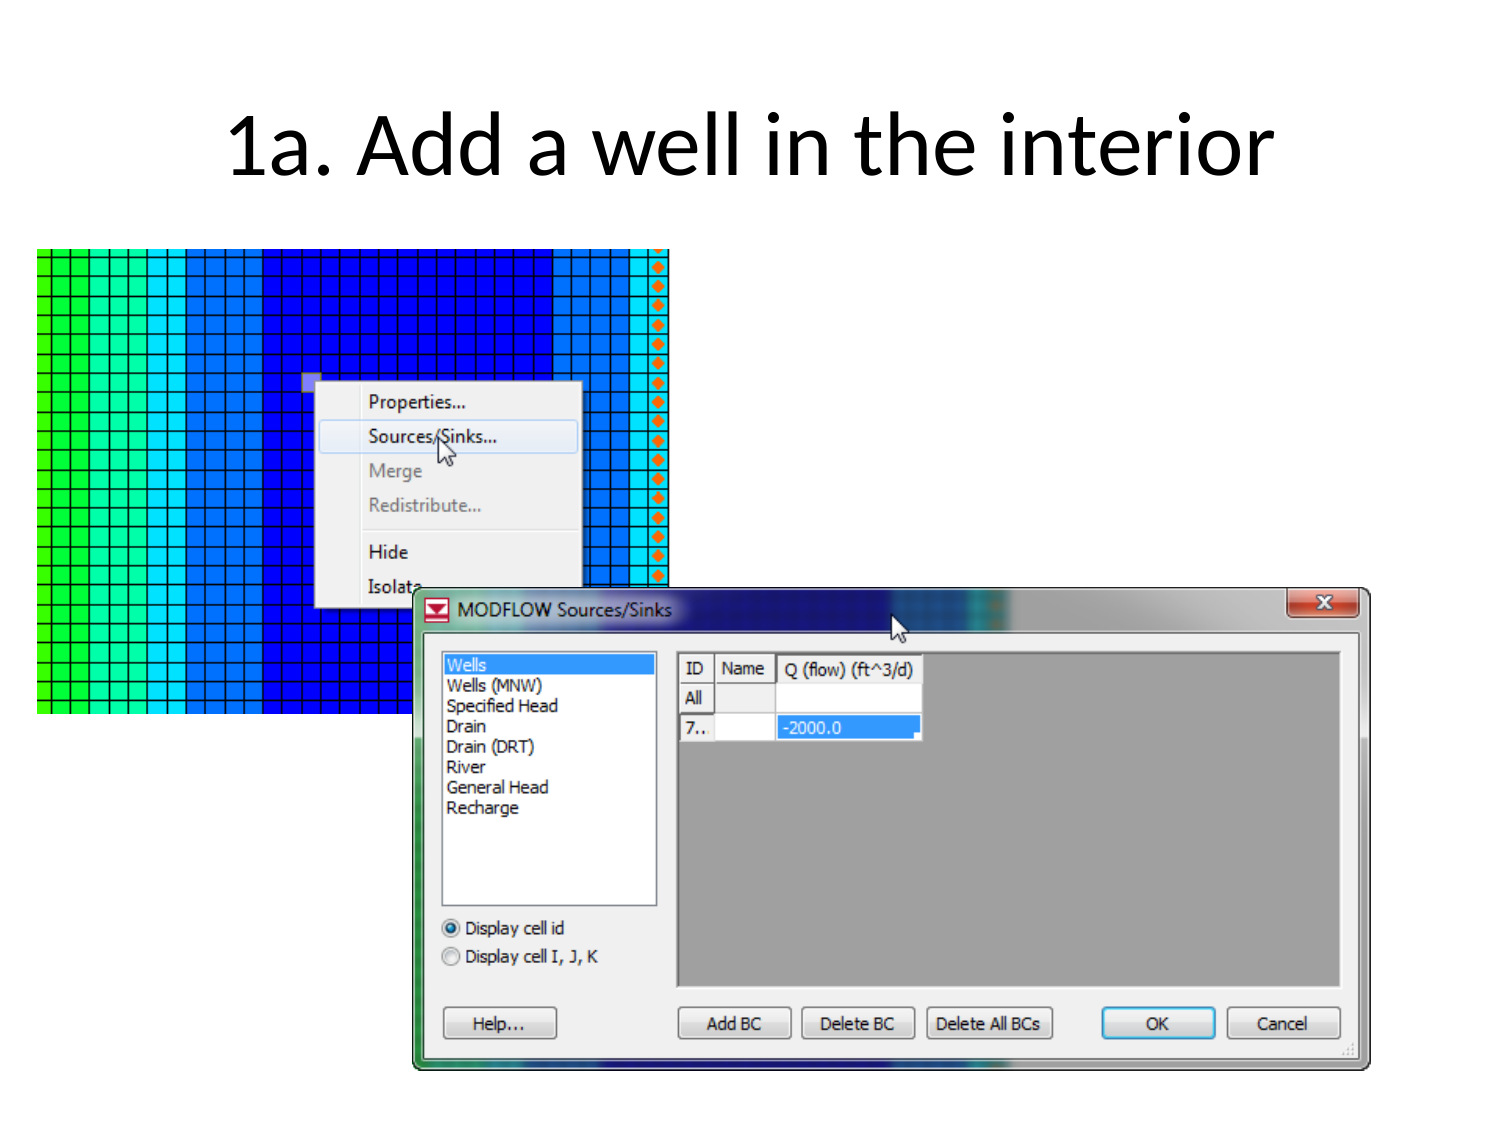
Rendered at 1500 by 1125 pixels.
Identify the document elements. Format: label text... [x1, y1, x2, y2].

picture [37, 249, 1371, 1071]
title 1a. Add a well in the interior [75, 45, 1425, 233]
